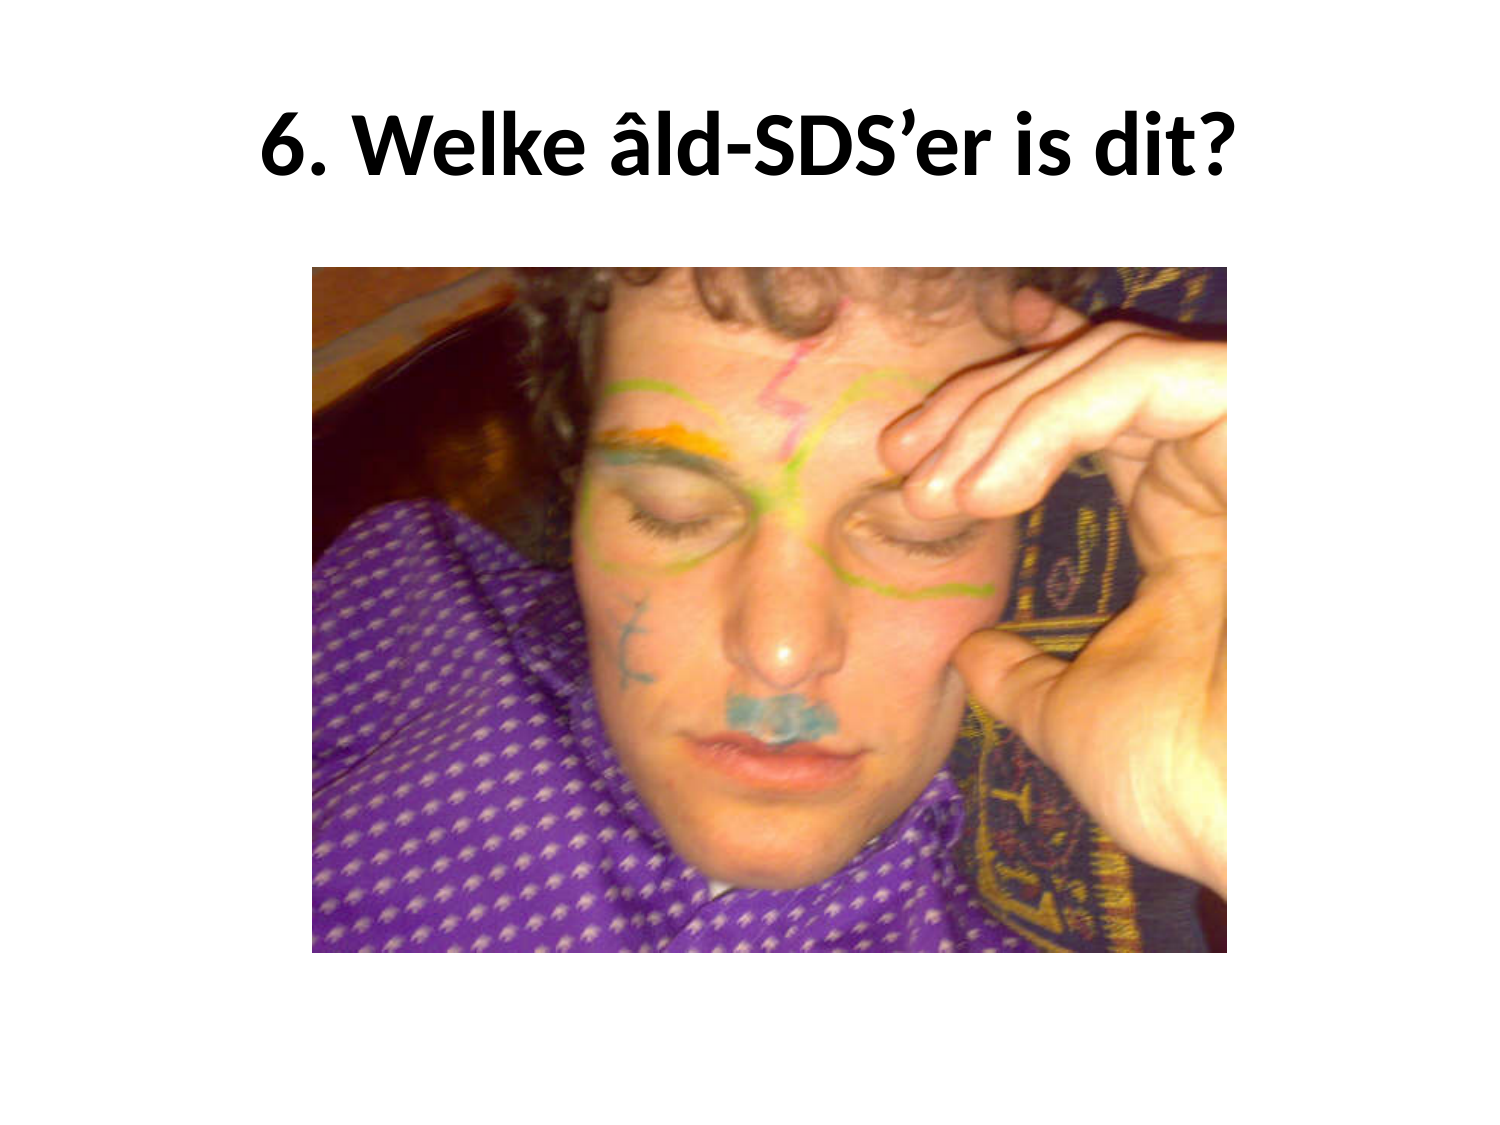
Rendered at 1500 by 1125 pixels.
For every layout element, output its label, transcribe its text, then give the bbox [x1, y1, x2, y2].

picture [312, 266, 1227, 953]
title 6. Welke âld-SDS’er is dit? [75, 45, 1425, 233]
